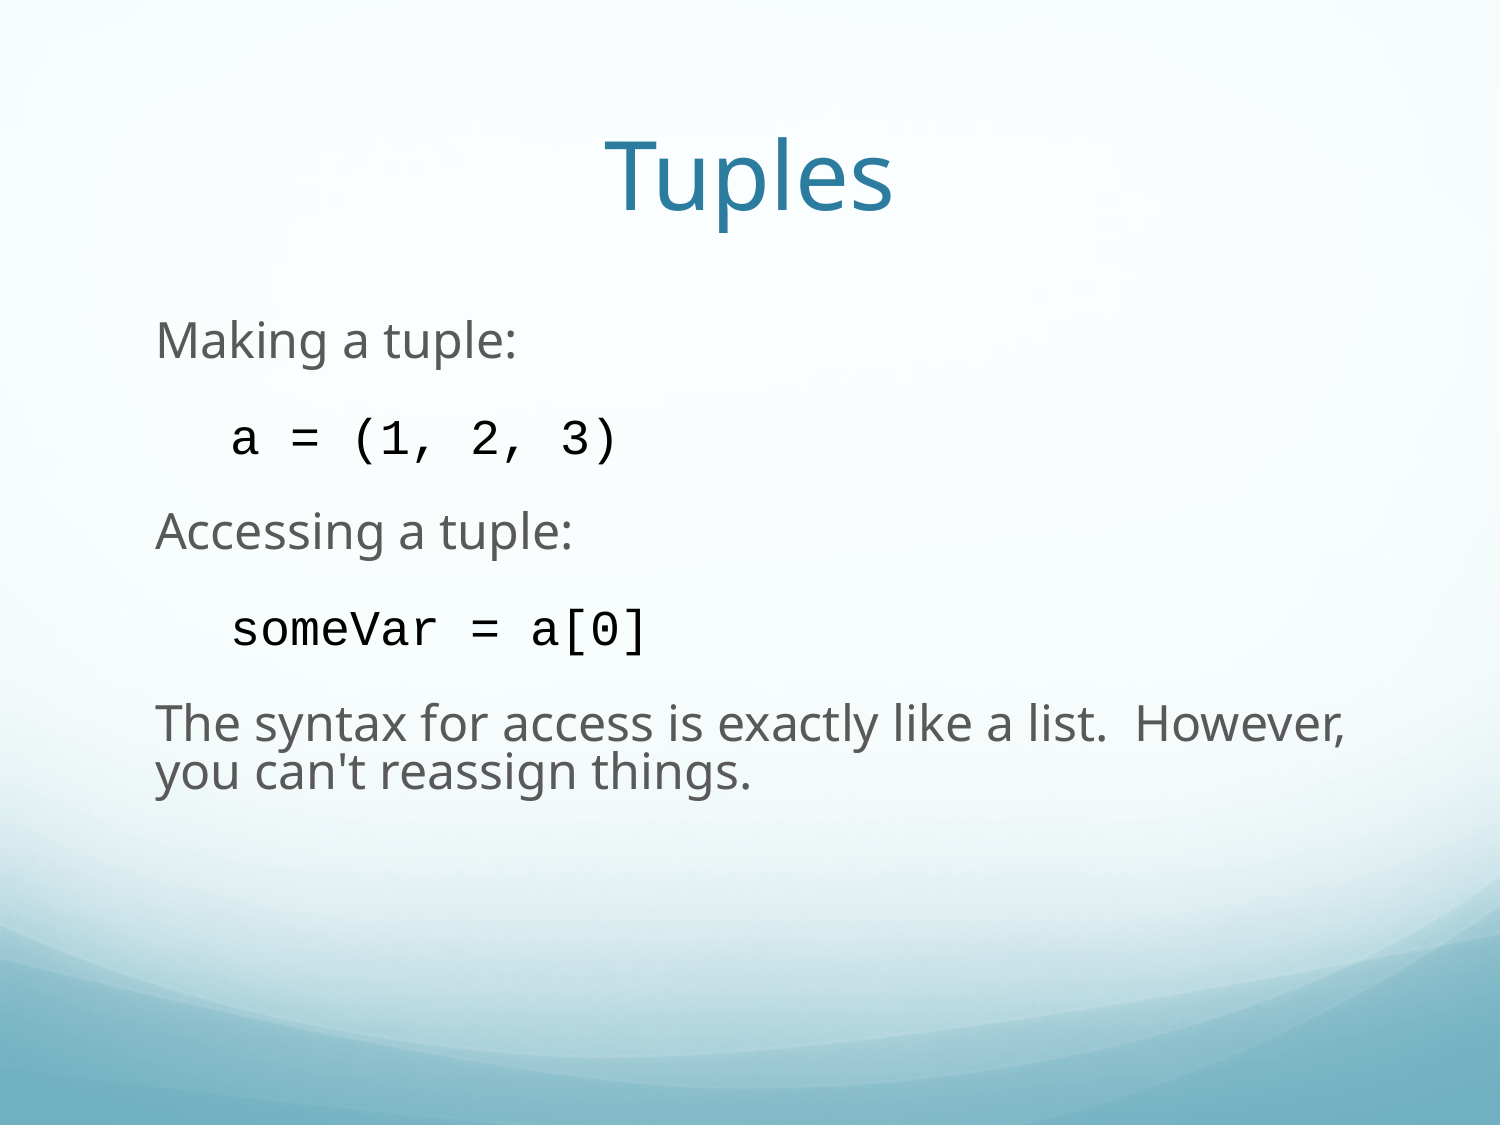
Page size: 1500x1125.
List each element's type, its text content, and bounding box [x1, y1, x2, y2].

text_box [90, 262, 1410, 975]
text_box Tuples [90, 17, 1410, 237]
picture [0, 0, 1500, 1125]
text_box Making a tuple: a = (1, 2, 3) Accessing a tuple: someVar = a[0] The syntax for access is exactly like a list. However, you can't reassign things. [140, 312, 1460, 1025]
text_box [115, 287, 1435, 1000]
